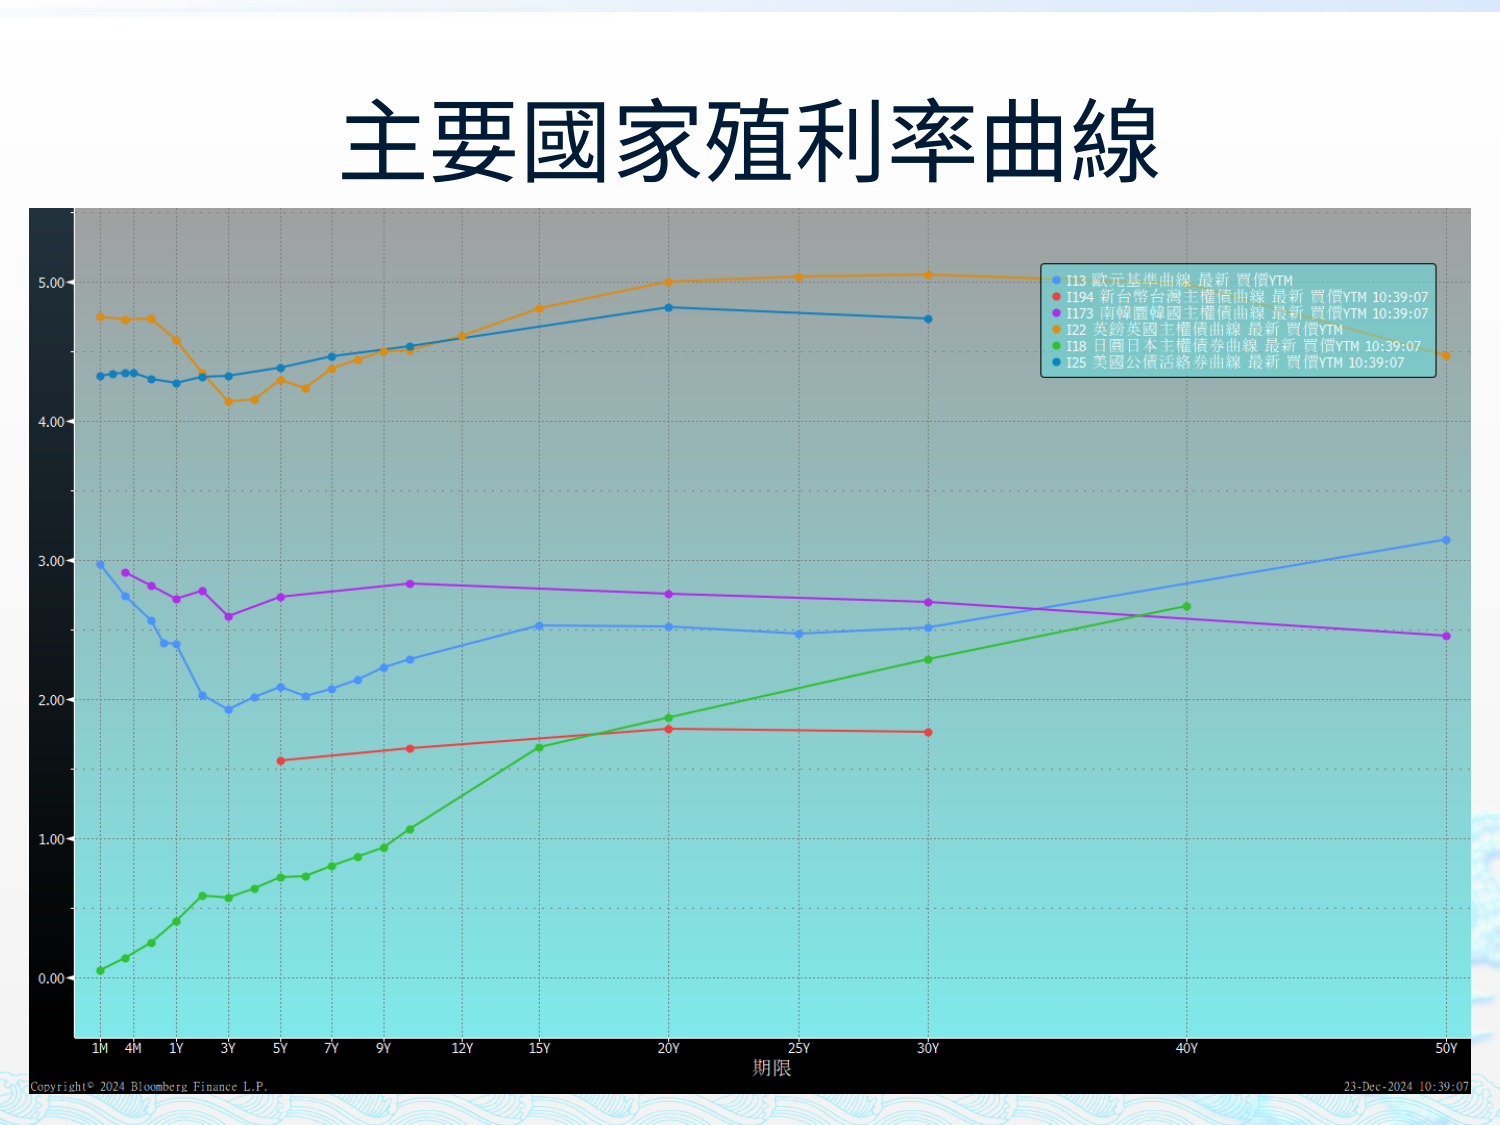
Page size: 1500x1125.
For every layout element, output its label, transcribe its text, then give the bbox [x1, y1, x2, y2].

title 主要國家殖利率曲線 [75, 45, 1425, 207]
picture [28, 207, 1472, 1095]
